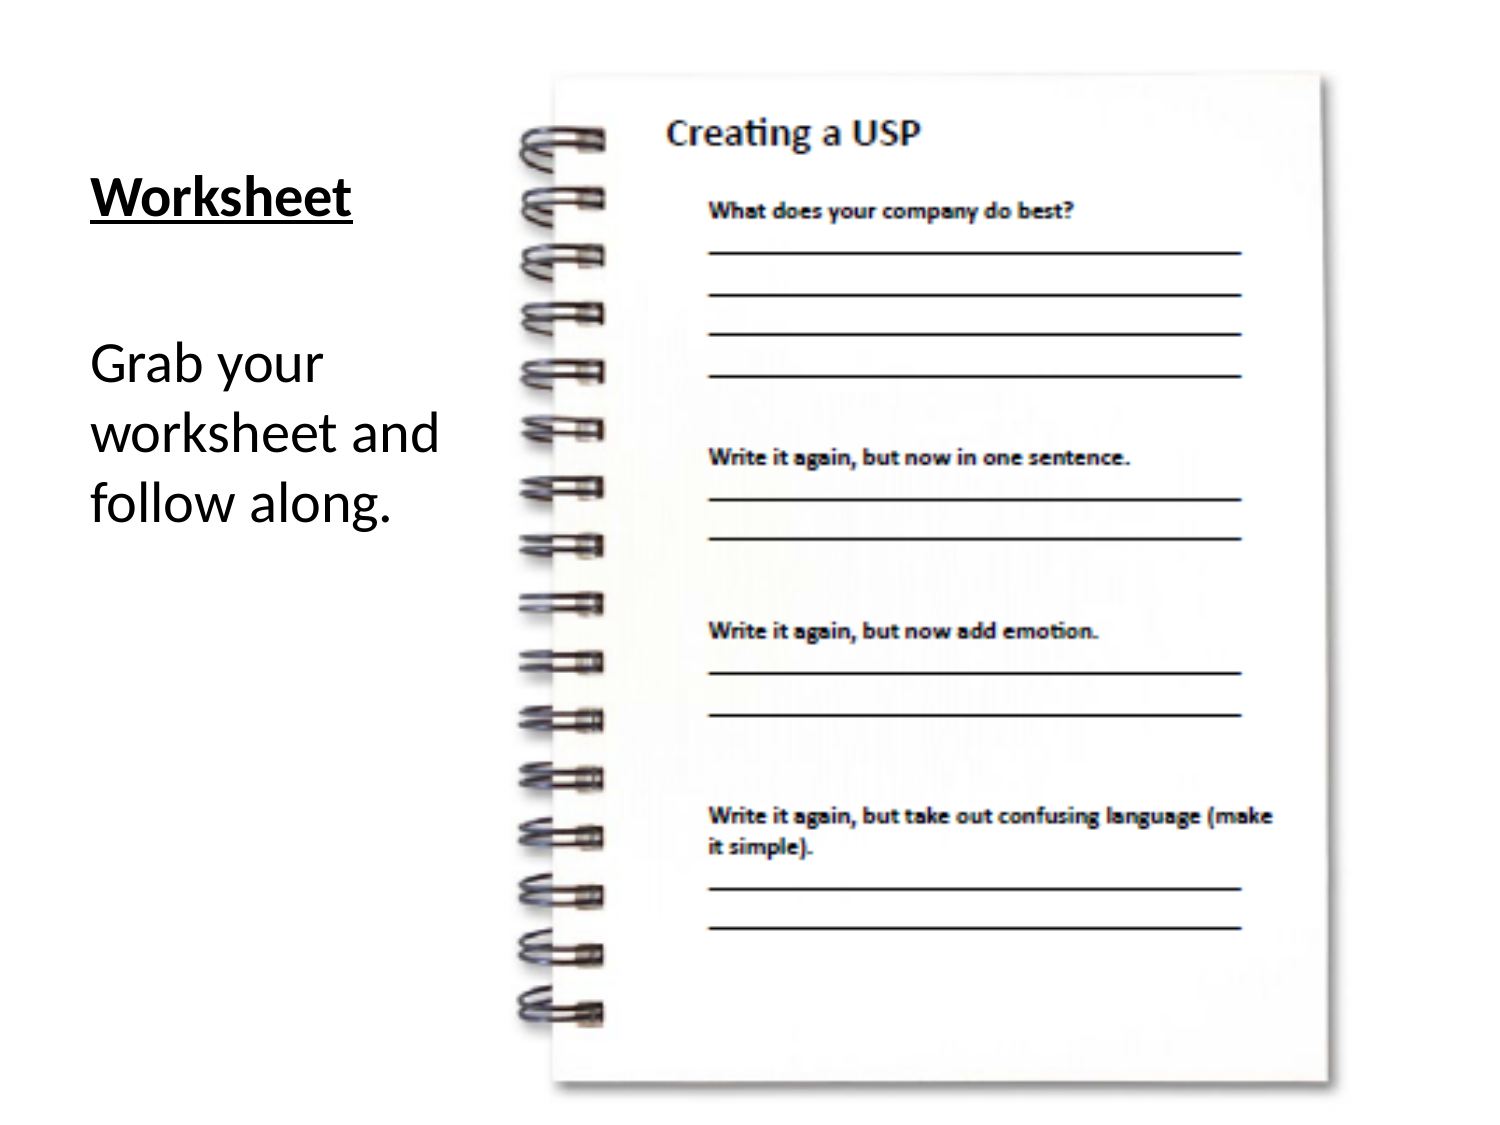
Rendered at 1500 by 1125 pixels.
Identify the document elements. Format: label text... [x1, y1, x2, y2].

list Grab your worksheet and follow along. [75, 235, 472, 1005]
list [477, 54, 1389, 1110]
title Worksheet [75, 44, 569, 235]
